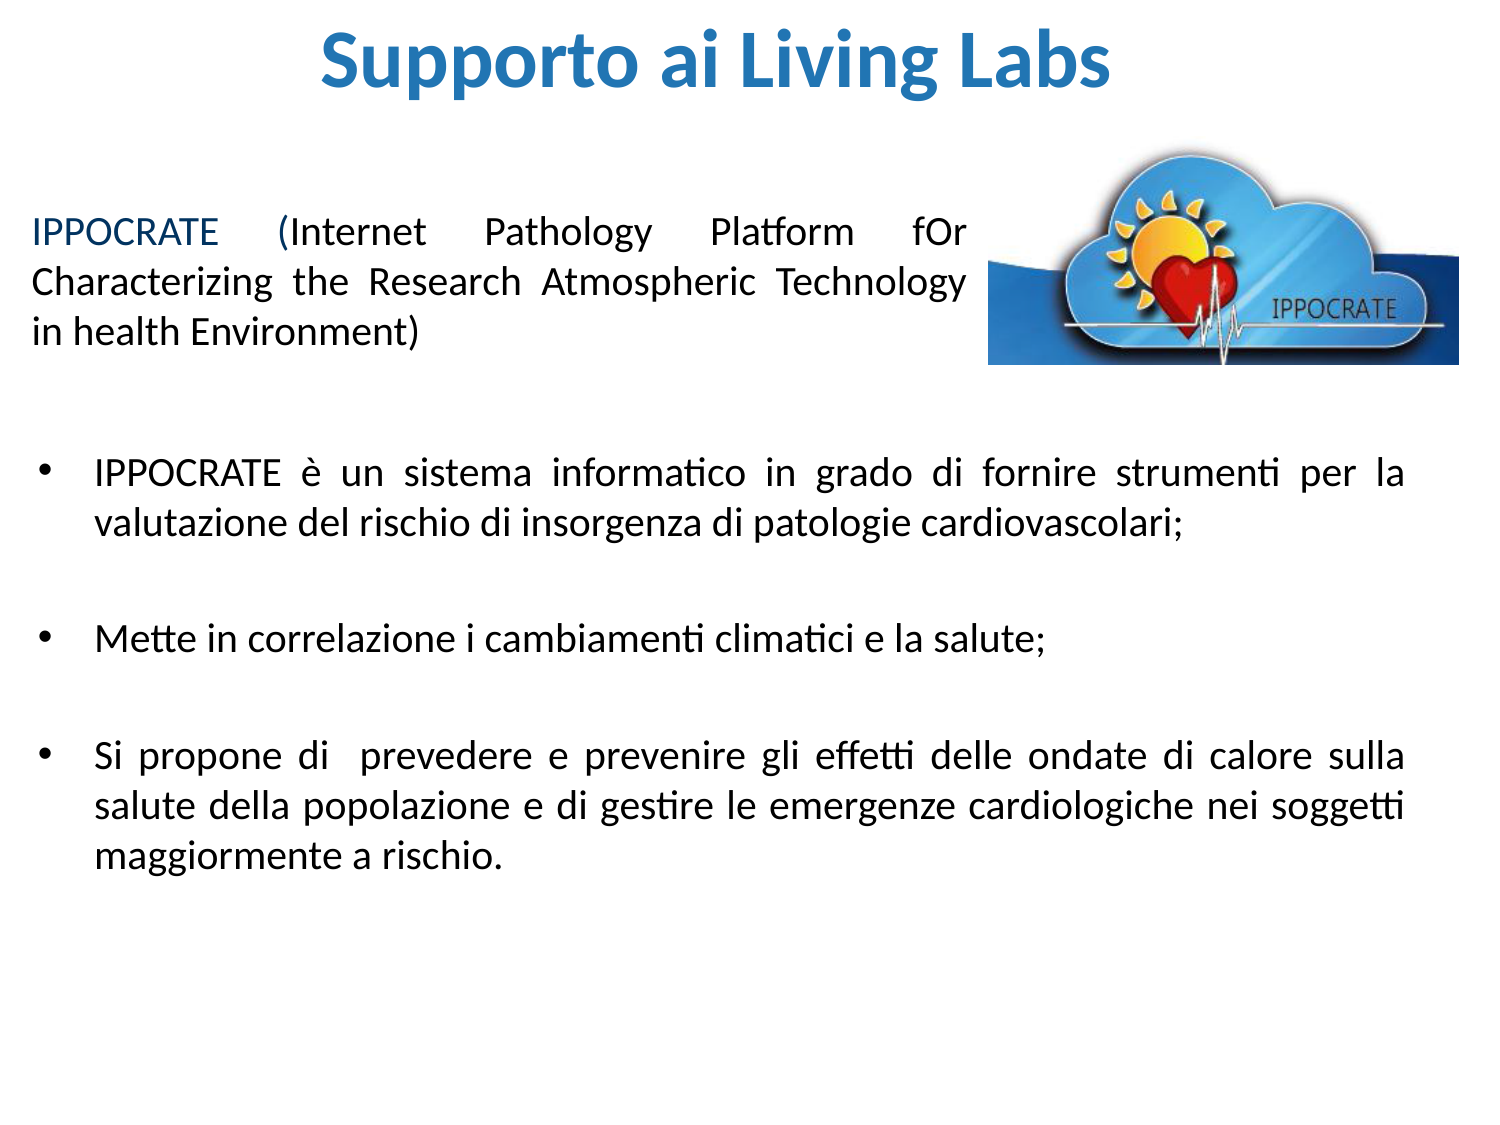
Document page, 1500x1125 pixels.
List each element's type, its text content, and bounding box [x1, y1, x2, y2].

text_box IPPOCRATE (Internet Pathology Platform fOr Characterizing the Research Atmospheric Technology in health Environment) [16, 196, 983, 362]
text_box Supporto ai Living Labs [41, 0, 1392, 148]
list IPPOCRATE è un sistema informatico in grado di fornire strumenti per la valutazione del rischio di insorgenza di patologie cardiovascolari; Mette in correlazione i cambiamenti climatici e la salute; Si propone di prevedere e prevenire gli effetti delle ondate di calore sulla salute della popolazione e di gestire le emergenze cardiologiche nei soggetti maggiormente a rischio. [22, 436, 1421, 1125]
picture [988, 136, 1459, 365]
